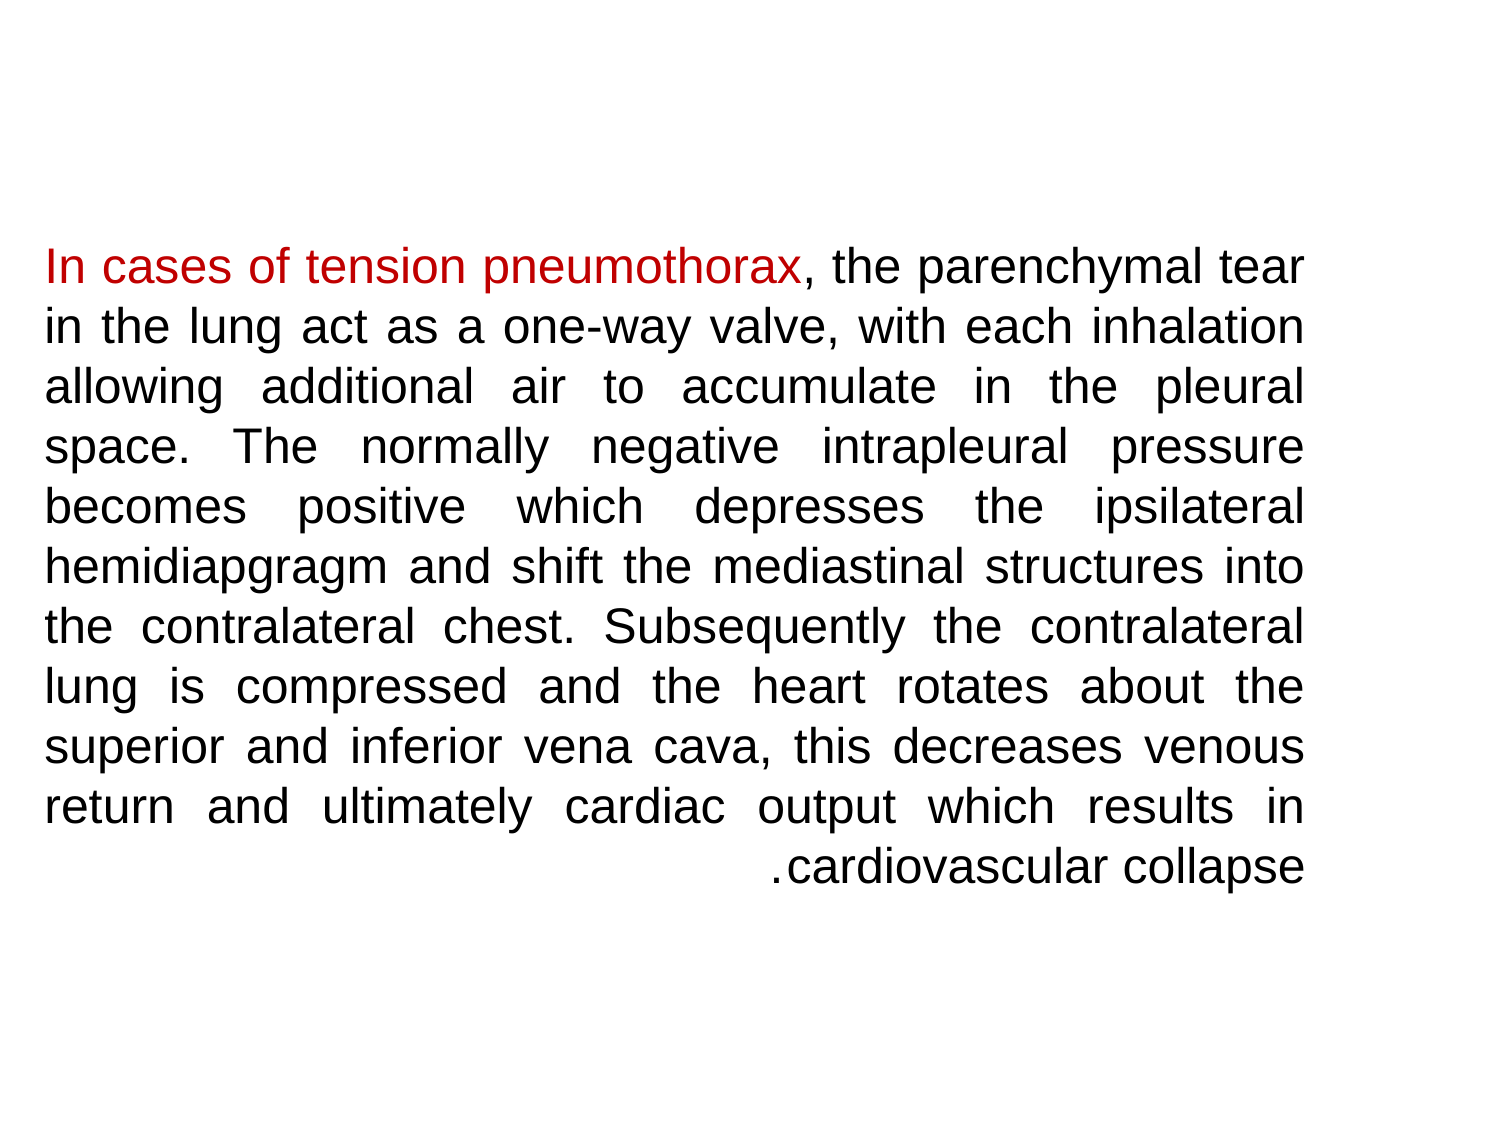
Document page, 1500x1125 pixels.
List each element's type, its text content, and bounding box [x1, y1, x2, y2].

text_box In cases of tension pneumothorax, the parenchymal tear in the lung act as a one-way valve, with each inhalation allowing additional air to accumulate in the pleural space. The normally negative intrapleural pressure becomes positive which depresses the ipsilateral hemidiapgragm and shift the mediastinal structures into the contralateral chest. Subsequently the contralateral lung is compressed and the heart rotates about the superior and inferior vena cava, this decreases venous return and ultimately cardiac output which results in cardiovascular collapse. [29, 166, 1471, 902]
